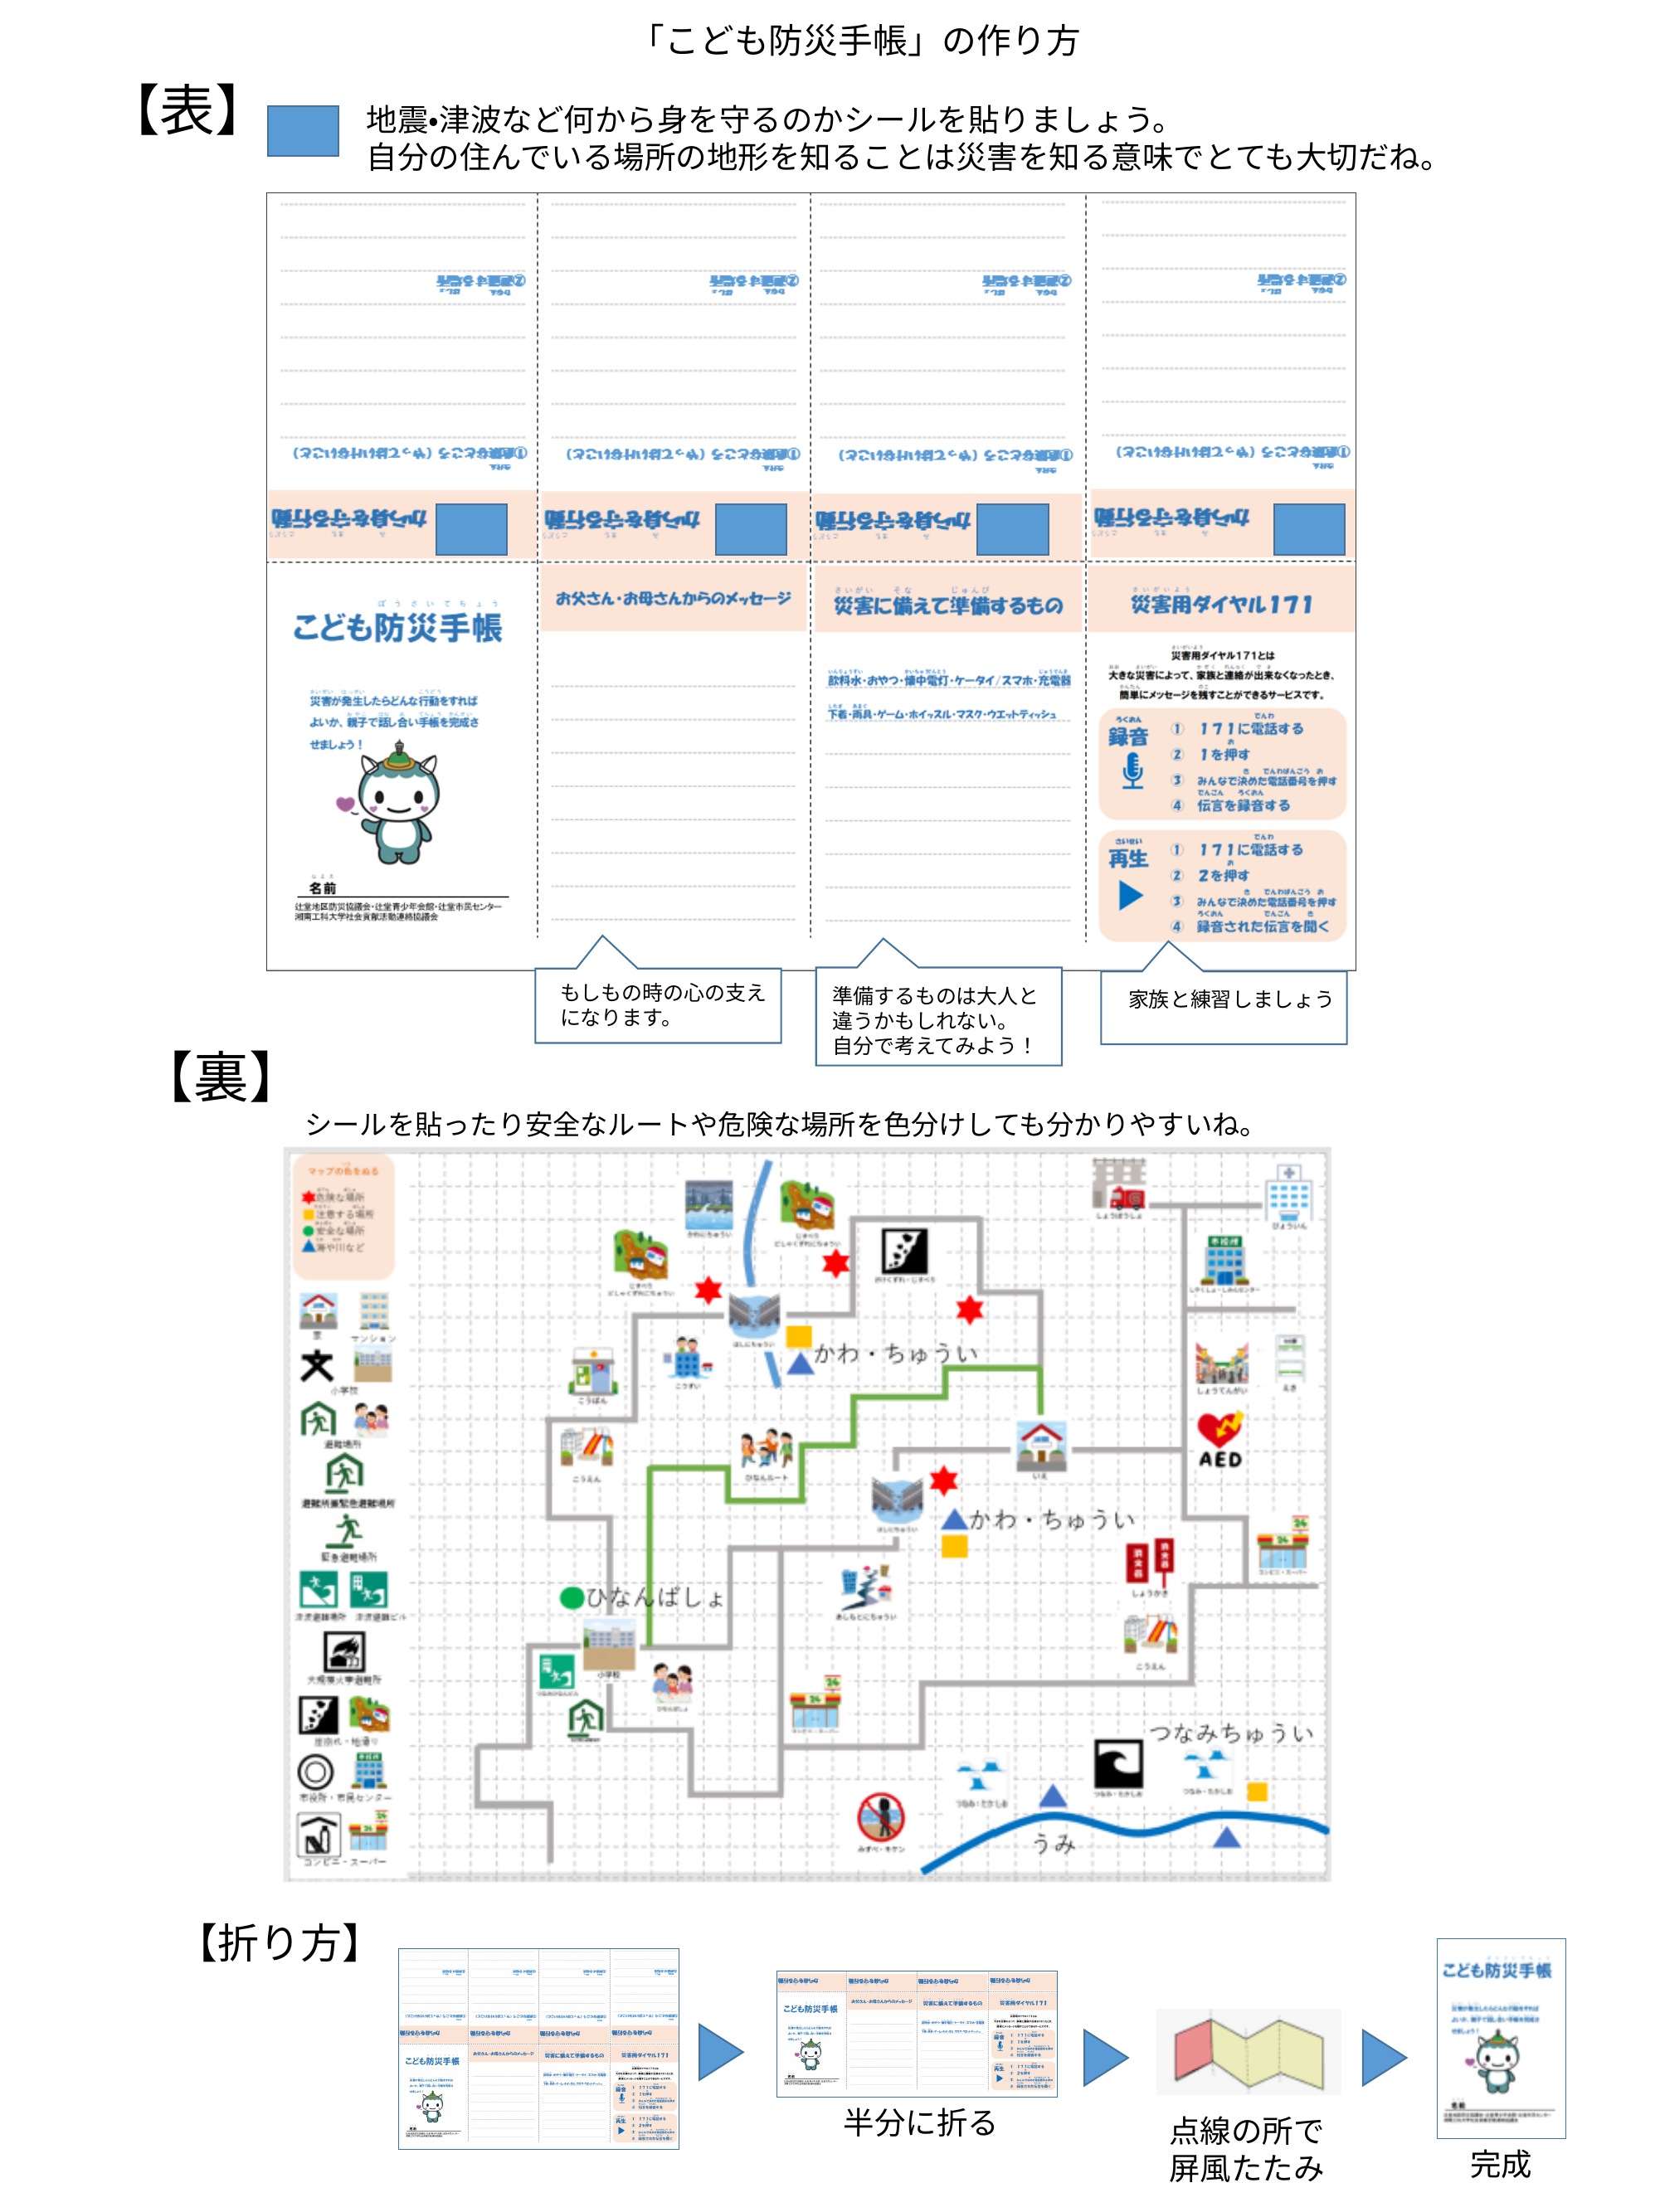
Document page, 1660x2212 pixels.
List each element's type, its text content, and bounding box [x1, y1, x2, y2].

text_box 点線の所で 屏風たたみ [1156, 2105, 1337, 2192]
picture [235, 1101, 1388, 1905]
text_box [1361, 2028, 1409, 2088]
text_box 半分に折る [830, 2098, 1012, 2147]
text_box [699, 2023, 745, 2082]
text_box [267, 105, 339, 157]
text_box [815, 970, 1064, 1067]
text_box 【折り方】 [163, 1910, 397, 1973]
text_box 地震・津波など何から身を守るのかシールを貼りましょう。 自分の住んでいる場所の地形を知ることは災害を知る意味でとても大切だね。 [354, 94, 1474, 182]
text_box [1100, 970, 1348, 1046]
text_box 完成 [1458, 2139, 1546, 2189]
text_box 家族と練習しましょう [1116, 980, 1365, 1018]
picture [1437, 1938, 1566, 2139]
text_box 「こども防災手帳」の作り方 [618, 12, 1104, 67]
text_box 【表】 [57, 69, 319, 148]
text_box 準備するものは大人と違うかもしれない。 自分で考えてみよう！ [820, 977, 1069, 1064]
text_box もしもの時の心の支えになります。 [548, 974, 797, 1036]
picture [1156, 2009, 1341, 2095]
text_box [1083, 2028, 1130, 2088]
picture [266, 192, 1356, 970]
picture [398, 1948, 679, 2150]
text_box [534, 970, 782, 1044]
picture [776, 1971, 1058, 2098]
text_box 【裏】 [125, 1036, 318, 1116]
